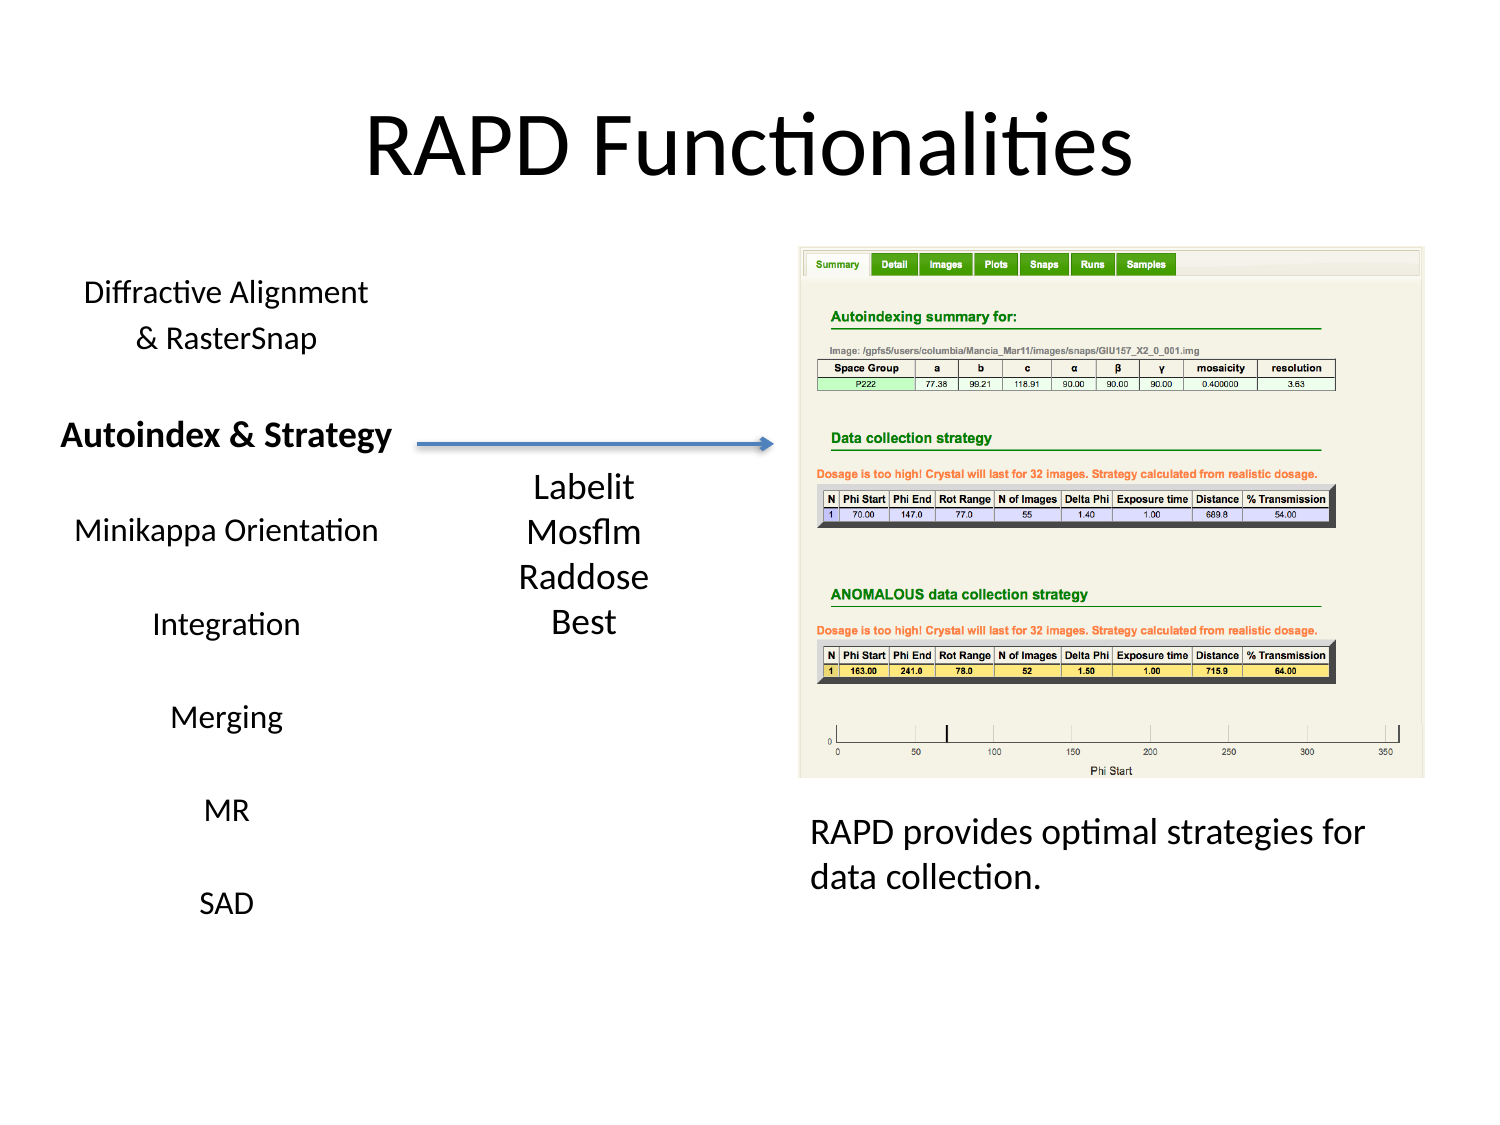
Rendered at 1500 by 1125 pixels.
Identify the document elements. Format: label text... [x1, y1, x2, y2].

list Diffractive Alignment & RasterSnap Autoindex & Strategy Minikappa Orientation Integration Merging MR SAD [38, 262, 415, 1005]
title RAPD Functionalities [75, 45, 1425, 233]
picture [798, 246, 1426, 778]
text_box RAPD provides optimal strategies for data collection. [795, 799, 1429, 905]
text_box Labelit Mosflm Raddose Best [481, 454, 687, 650]
